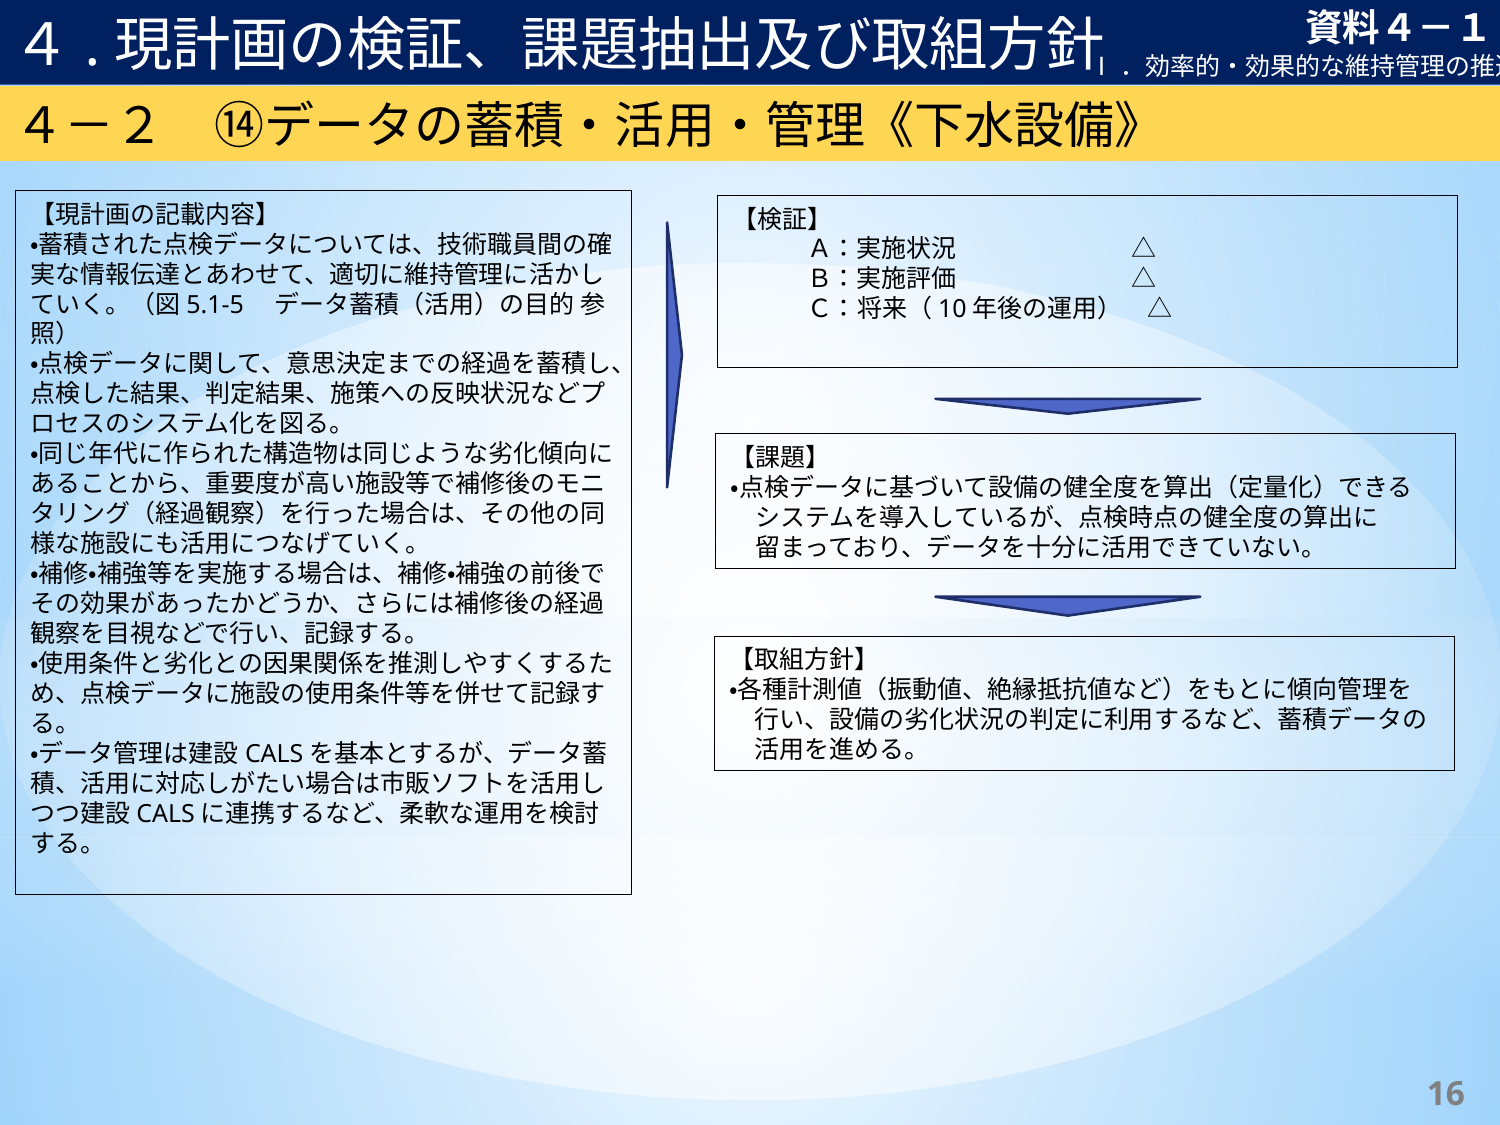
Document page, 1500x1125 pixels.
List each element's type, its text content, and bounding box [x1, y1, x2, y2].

text_box Ⅰ．効率的・効果的な維持管理の推進 [1074, 43, 1500, 89]
text_box [665, 221, 684, 489]
text_box 【課題】 ・点検データに基づいて設備の健全度を算出（定量化）できる システムを導入しているが、点検時点の健全度の算出に 留まっており、データを十分に活用できていない。 [715, 433, 1456, 569]
text_box 【現計画の記載内容】 ・蓄積された点検データについては、技術職員間の確実な情報伝達とあわせて、適切に維持管理に活かしていく。（図5.1-5 データ蓄積（活用）の目的 参照） ・点検データに関して、意思決定までの経過を蓄積し、点検した結果、判定結果、施策への反映状況などプロセスのシステム化を図る。 ・同じ年代に作られた構造物は同じような劣化傾向にあることから、重要度が高い施設等で補修後のモニタリング（経過観察）を行った場合は、その他の同様な施設にも活用につなげていく。 ・補修・補強等を実施する場合は、補修・補強の前後でその効果があったかどうか、さらには補修後の経過観察を目視などで行い、記録する。 ・使用条件と劣化との因果関係を推測しやすくするため、点検データに施設の使用条件等を併せて記録する。 ・データ管理は建設CALSを基本とするが、データ蓄積、活用に対応しがたい場合は市販ソフトを活用しつつ建設CALSに連携するなど、柔軟な運用を検討する。 [15, 190, 632, 895]
text_box [934, 595, 1202, 617]
text_box 資料４－１ [1200, 0, 1500, 56]
text_box [934, 397, 1202, 415]
text_box ４－２ ⑭データの蓄積・活用・管理《下水設備》 [0, 86, 1500, 161]
text_box 【取組方針】 ・各種計測値（振動値、絶縁抵抗値など）をもとに傾向管理を 行い、設備の劣化状況の判定に利用するなど、蓄積データの 活用を進める。 [714, 636, 1455, 771]
slide_number 15 [1391, 1065, 1500, 1125]
text_box ４.現計画の検証、課題抽出及び取組方針 [0, 0, 1200, 85]
text_box 【検証】 Ａ：実施状況 △ Ｂ：実施評価 △ Ｃ：将来（10年後の運用） △ [717, 195, 1458, 368]
